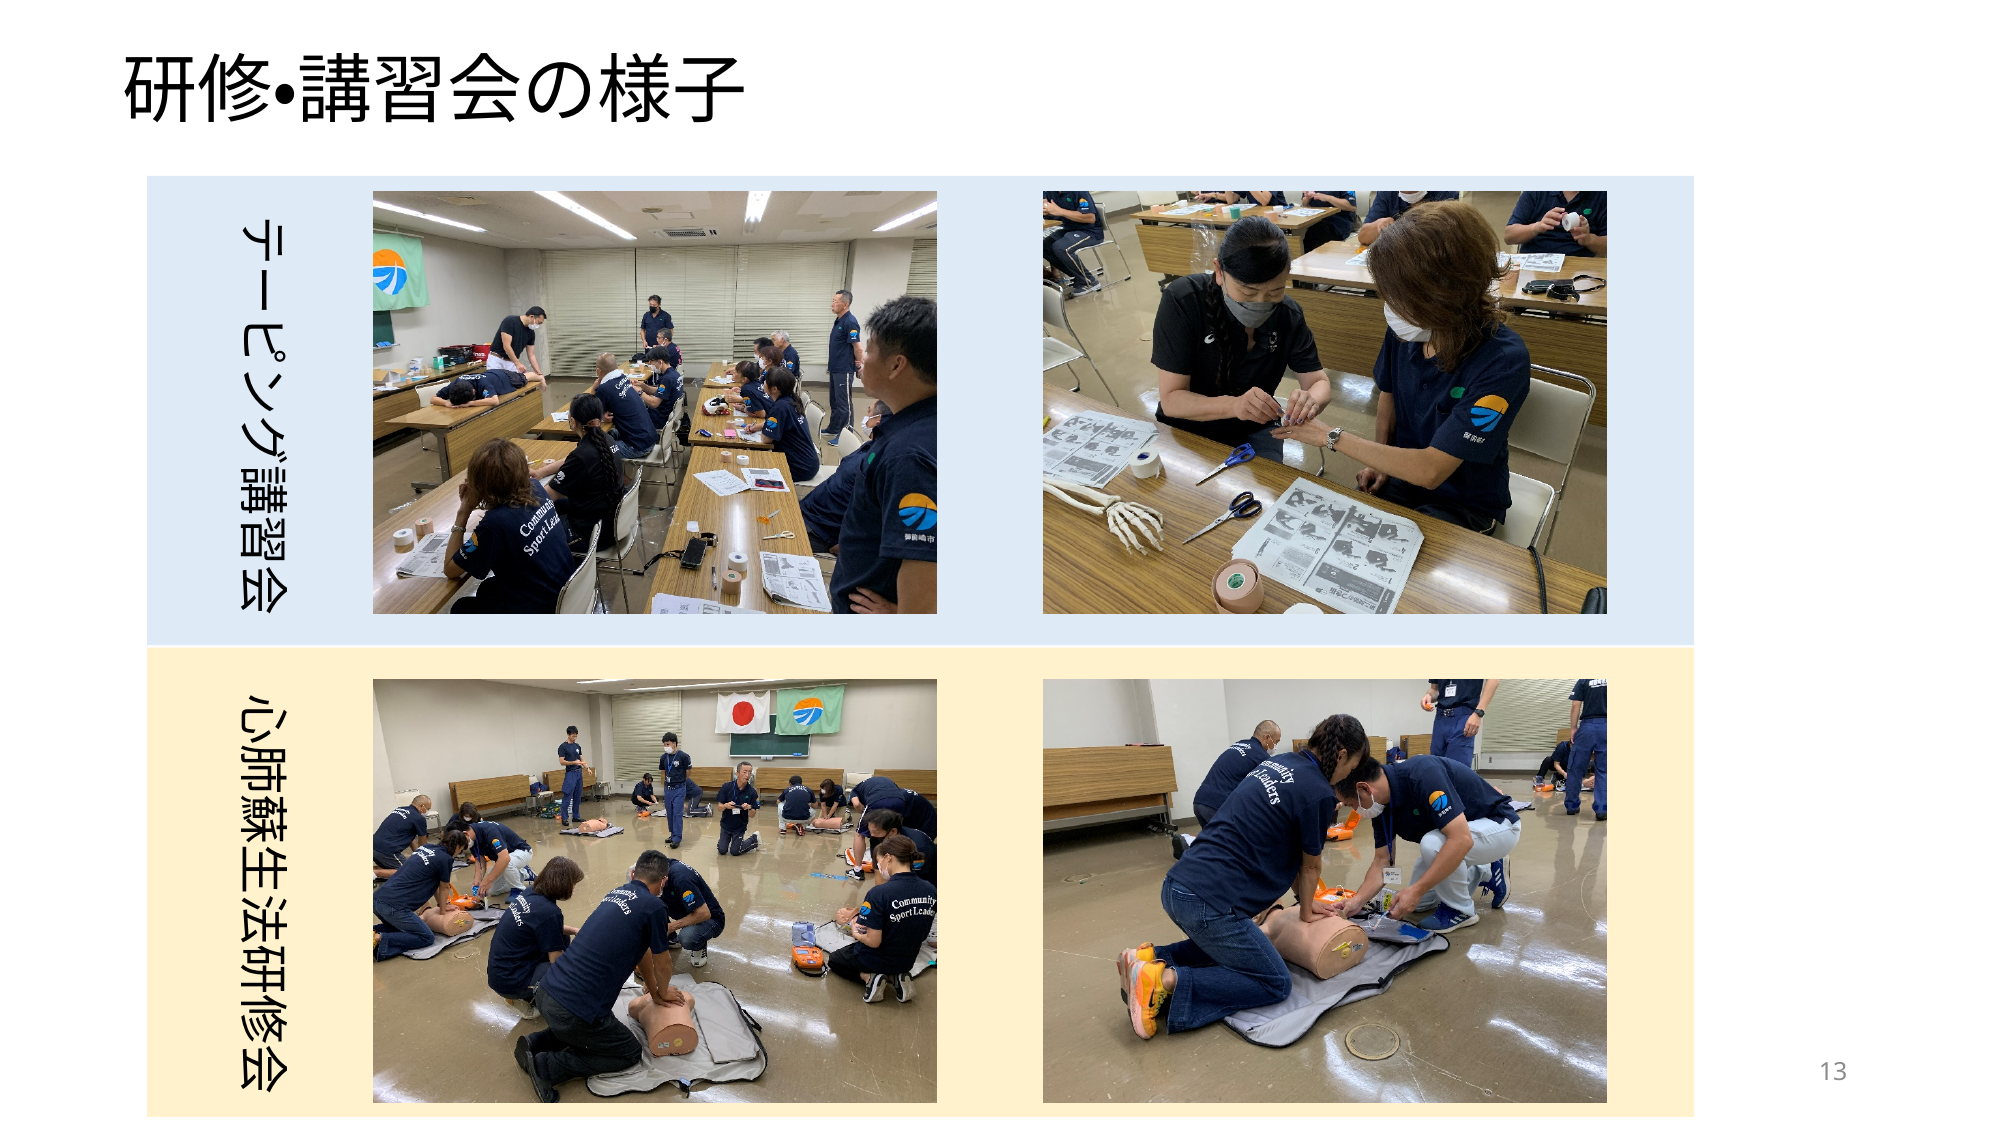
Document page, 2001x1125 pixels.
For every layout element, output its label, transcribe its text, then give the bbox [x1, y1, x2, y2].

text_box テーピング講習会 [212, 200, 304, 620]
text_box [146, 175, 1695, 646]
picture [1043, 191, 1607, 615]
slide_number 13 [1607, 1042, 1863, 1103]
picture [373, 191, 937, 615]
title 研修・講習会の様子 [71, 33, 798, 141]
picture [373, 679, 937, 1103]
picture [1043, 679, 1607, 1103]
text_box 心肺蘇生法研修会 [212, 679, 304, 1099]
text_box [146, 647, 1695, 1118]
